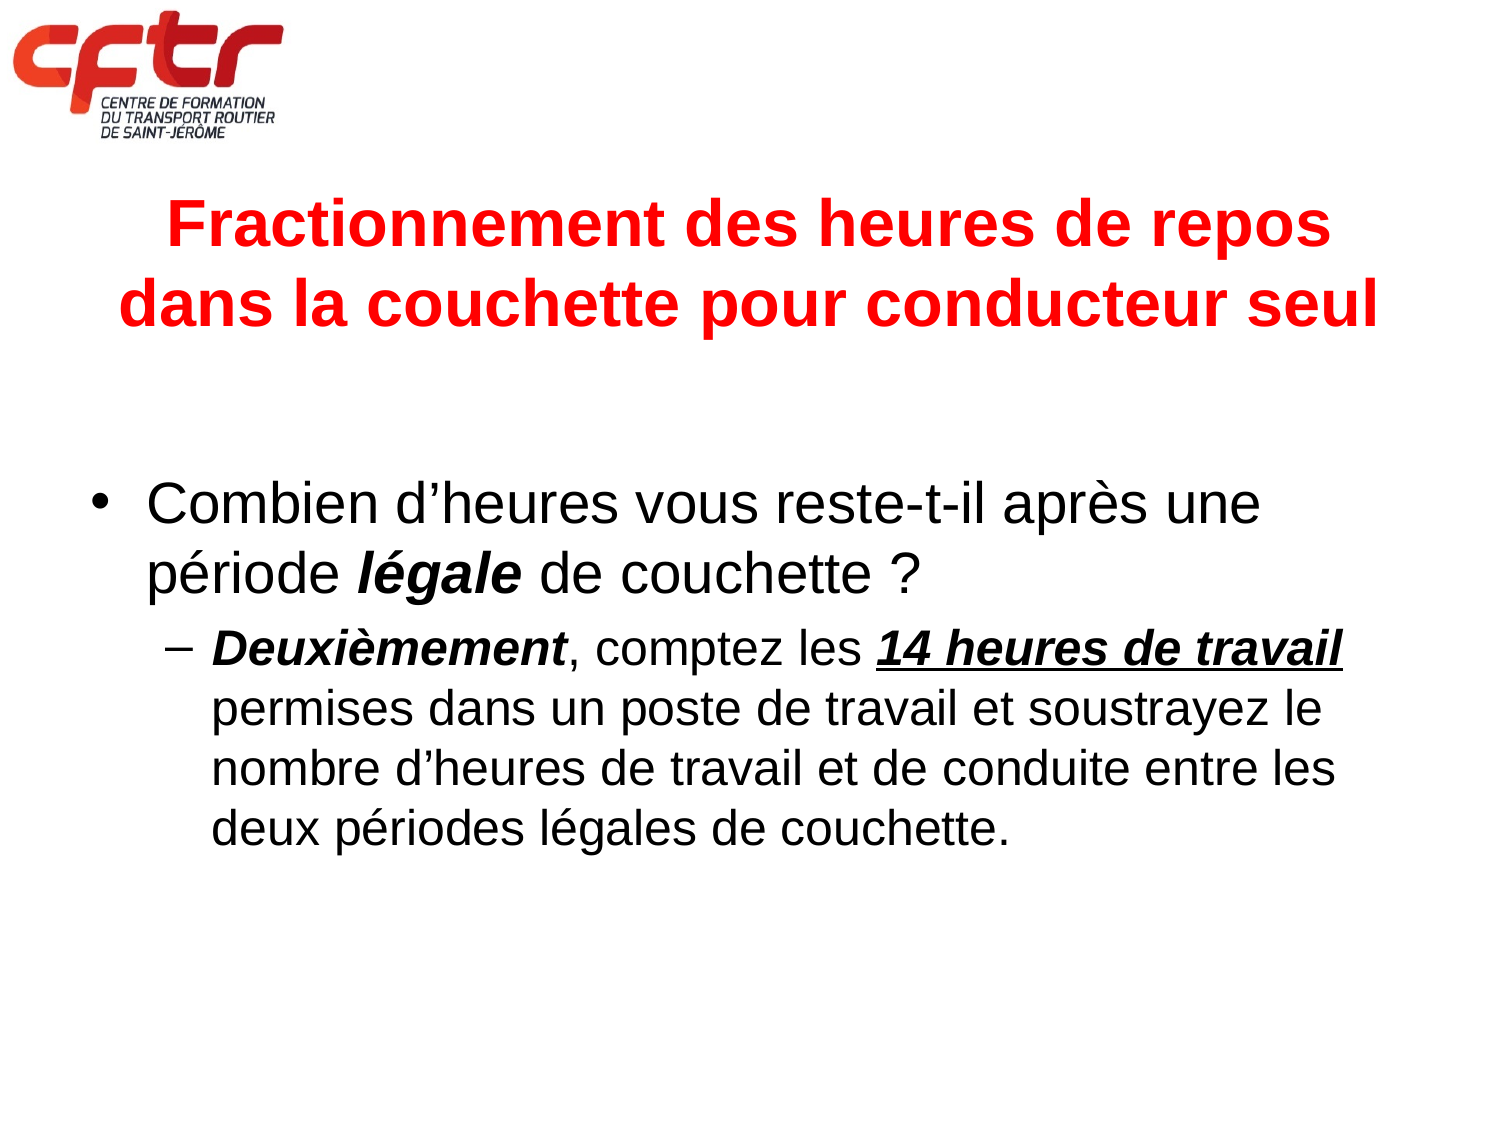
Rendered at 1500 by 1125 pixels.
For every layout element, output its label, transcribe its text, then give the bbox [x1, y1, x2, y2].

list Combien d’heures vous reste-t-il après une période légale de couchette ? Deuxièmement, comptez les 14 heures de travail permises dans un poste de travail et soustrayez le nombre d’heures de travail et de conduite entre les deux périodes légales de couchette. [75, 458, 1425, 929]
text_box Fractionnement des heures de repos dans la couchette pour conducteur seul [74, 172, 1425, 334]
picture [0, 0, 302, 153]
